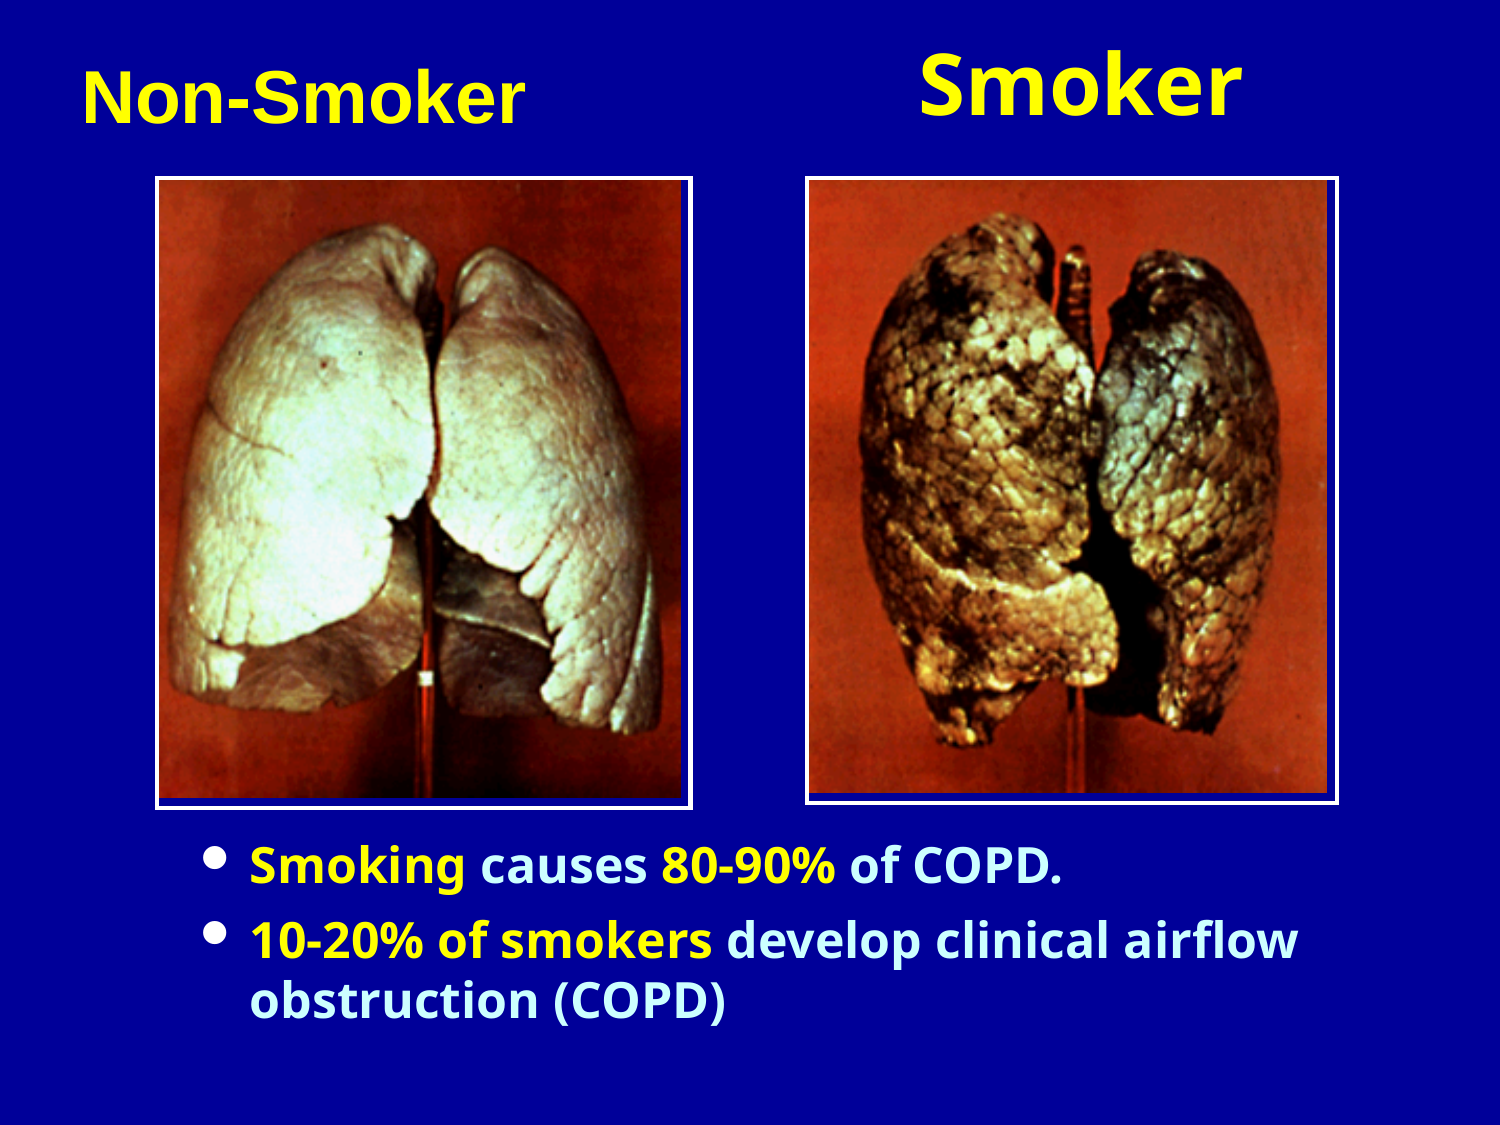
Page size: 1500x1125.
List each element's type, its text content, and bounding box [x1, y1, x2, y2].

text_box Smoker [812, 0, 1350, 175]
title Non-Smoker [0, 0, 609, 148]
text_box Smoking causes 80-90% of COPD. 10-20% of smokers develop clinical airflow obstruction (COPD) [118, 824, 1382, 1125]
picture [809, 179, 1336, 802]
picture [158, 179, 689, 807]
